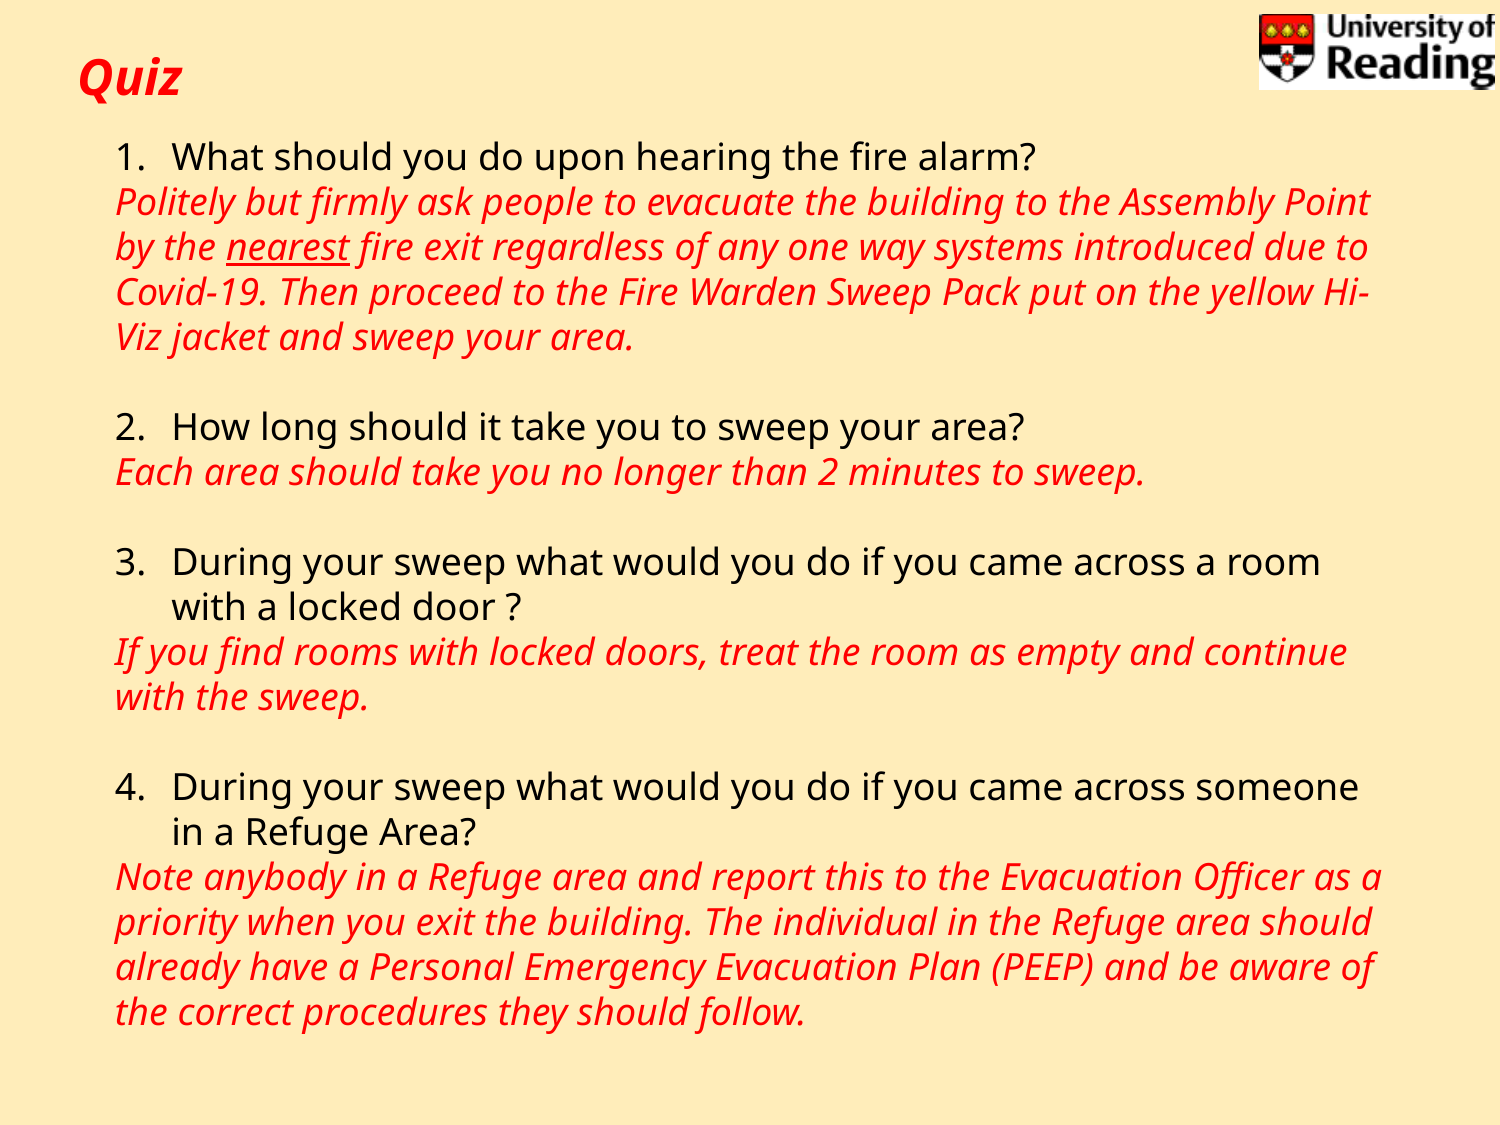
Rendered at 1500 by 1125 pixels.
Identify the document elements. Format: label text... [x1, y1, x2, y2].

text_box Quiz [41, 4, 1152, 120]
picture [1258, 13, 1496, 91]
text_box What should you do upon hearing the fire alarm? Politely but firmly ask people to evacuate the building to the Assembly Point by the nearest fire exit regardless of any one way systems introduced due to Covid-19. Then proceed to the Fire Warden Sweep Pack put on the yellow Hi-Viz jacket and sweep your area. How long should it take you to sweep your area? Each area should take you no longer than 2 minutes to sweep. During your sweep what would you do if you came across a room with a locked door ? If you find rooms with locked doors, treat the room as empty and continue with the sweep. During your sweep what would you do if you came across someone in a Refuge Area? Note anybody in a Refuge area and report this to the Evacuation Officer as a priority when you exit the building. The individual in the Refuge area should already have a Personal Emergency Evacuation Plan (PEEP) and be aware of the correct procedures they should follow. [100, 125, 1400, 1091]
